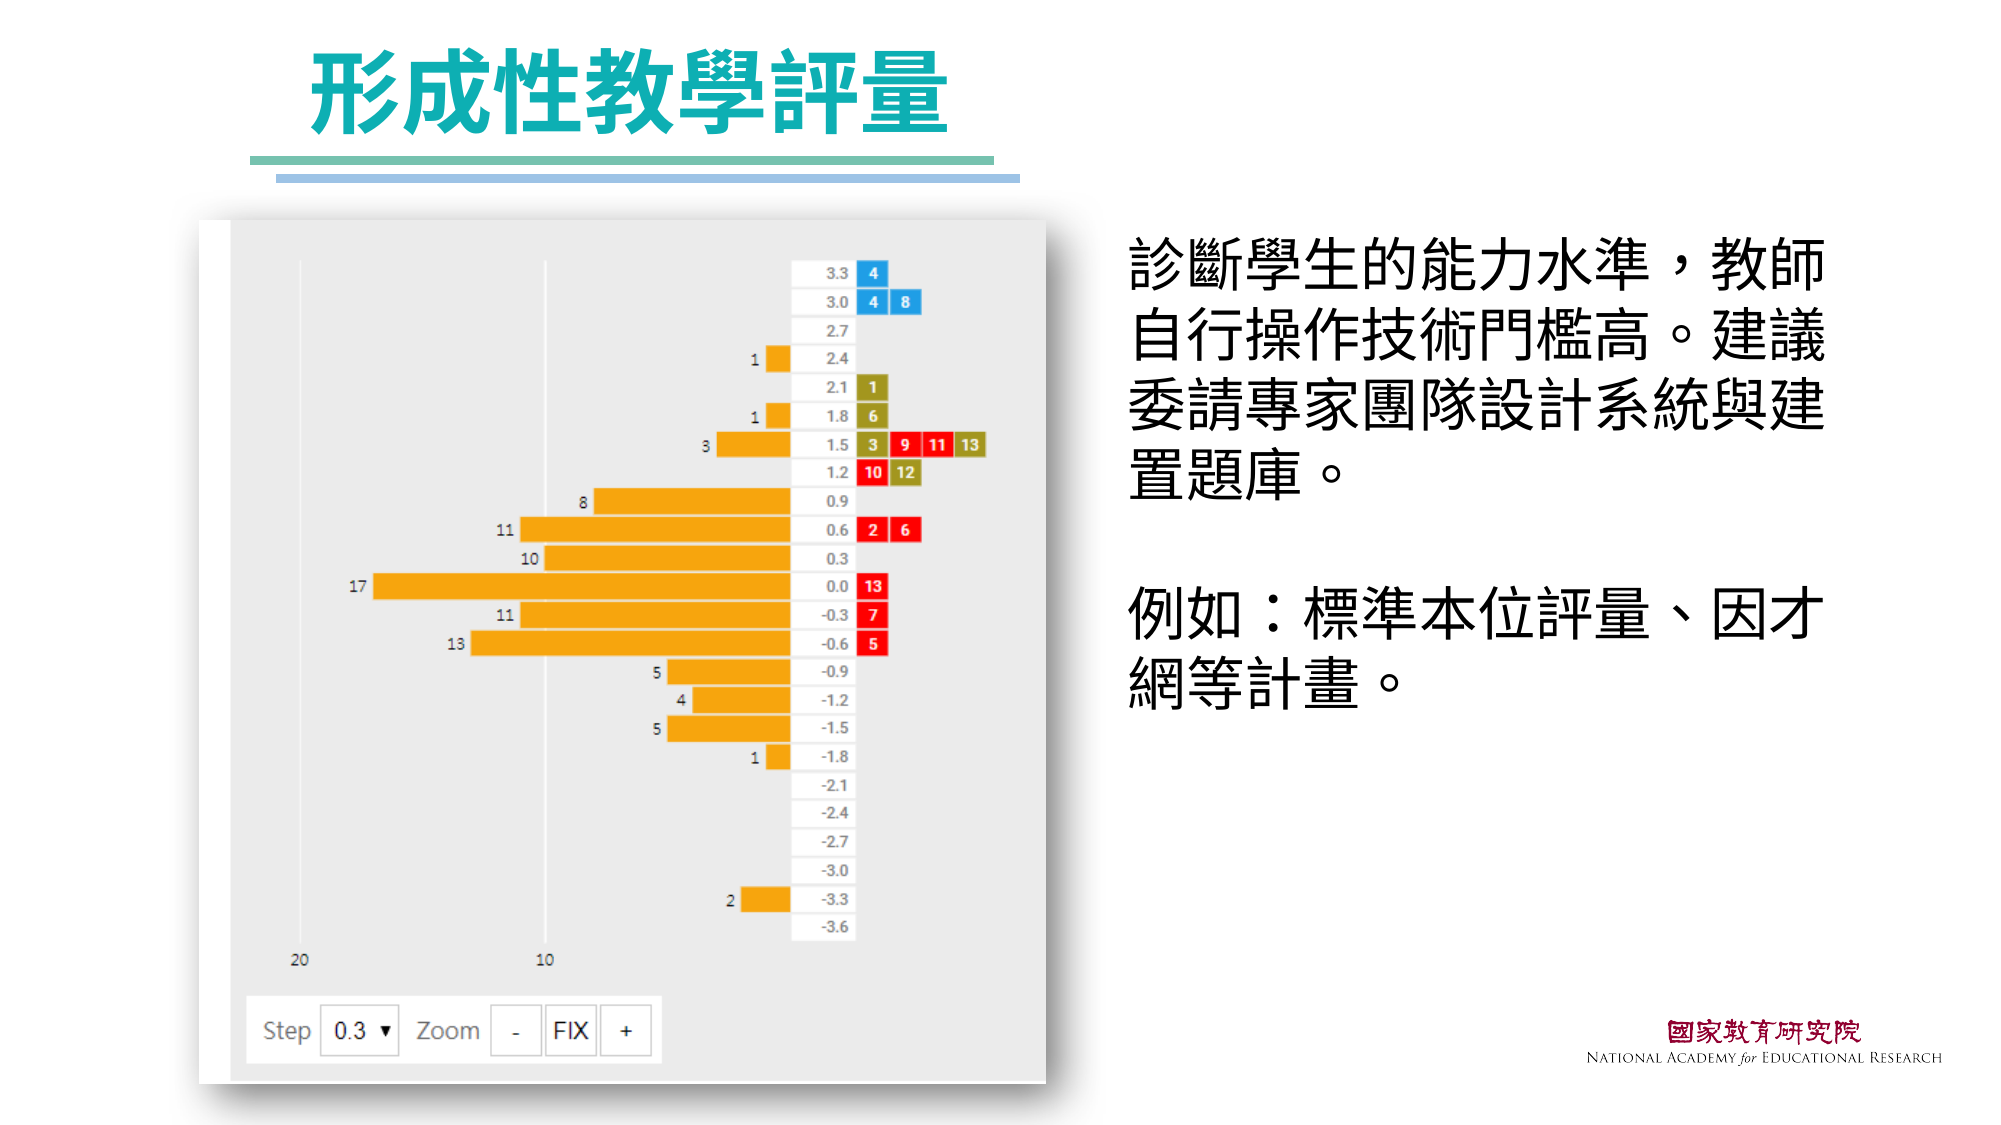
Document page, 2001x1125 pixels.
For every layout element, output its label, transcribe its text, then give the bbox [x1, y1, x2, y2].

picture [0, 0, 2001, 1125]
text_box 形成性教學評量 [294, 15, 1315, 179]
text_box 診斷學生的能力水準，教師自行操作技術門檻高。建議委請專家團隊設計系統與建置題庫。 例如：標準本位評量、因才網等計畫。 [1113, 220, 1846, 725]
